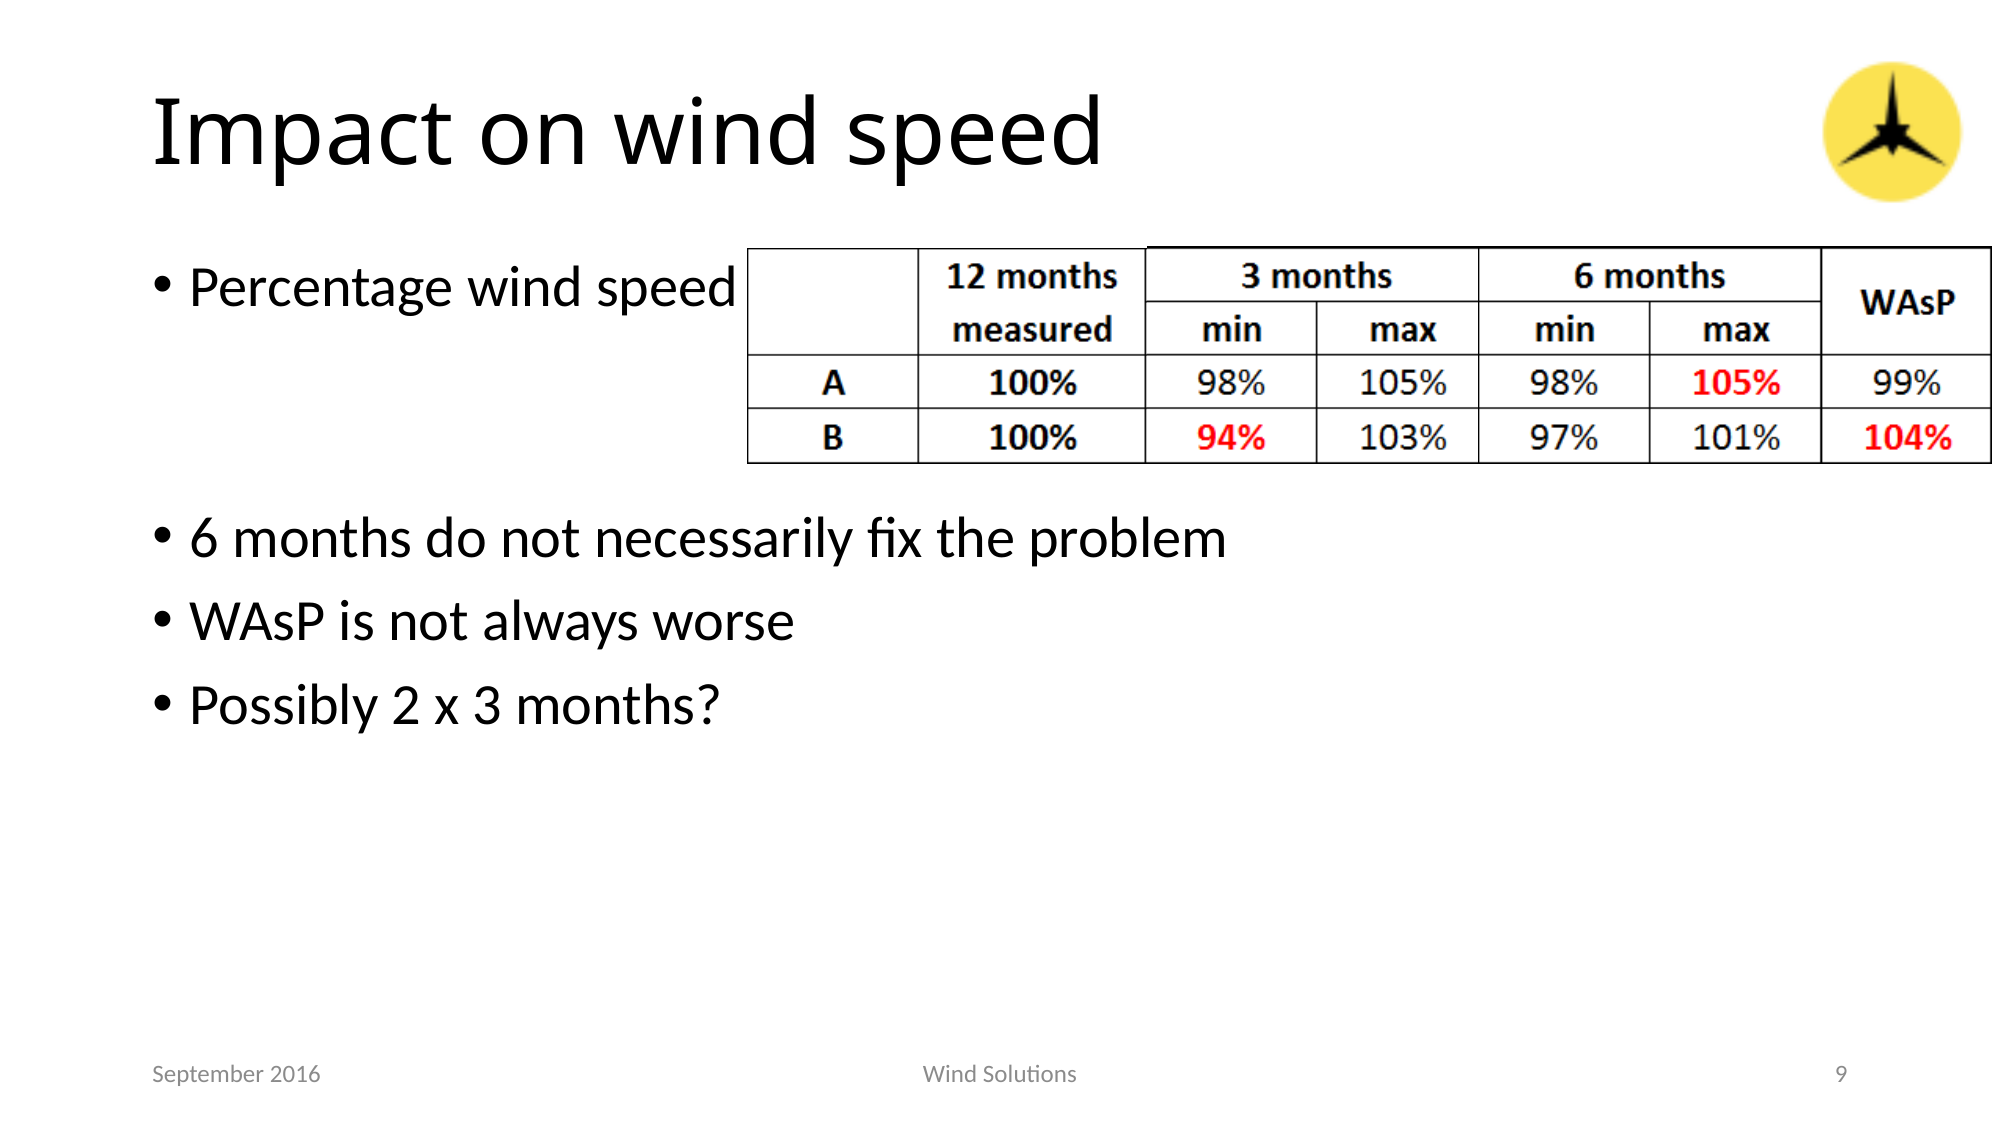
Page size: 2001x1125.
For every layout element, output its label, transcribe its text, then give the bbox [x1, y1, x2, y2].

list Percentage wind speed 6 months do not necessarily fix the problem WAsP is not always worse Possibly 2 x 3 months? [137, 248, 1863, 1014]
picture [747, 246, 1992, 464]
slide_number 9 [1412, 1042, 1863, 1103]
picture [1818, 57, 1967, 209]
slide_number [137, 1042, 588, 1103]
footer Wind Solutions [662, 1042, 1338, 1103]
title Impact on wind speed [137, 59, 1863, 209]
